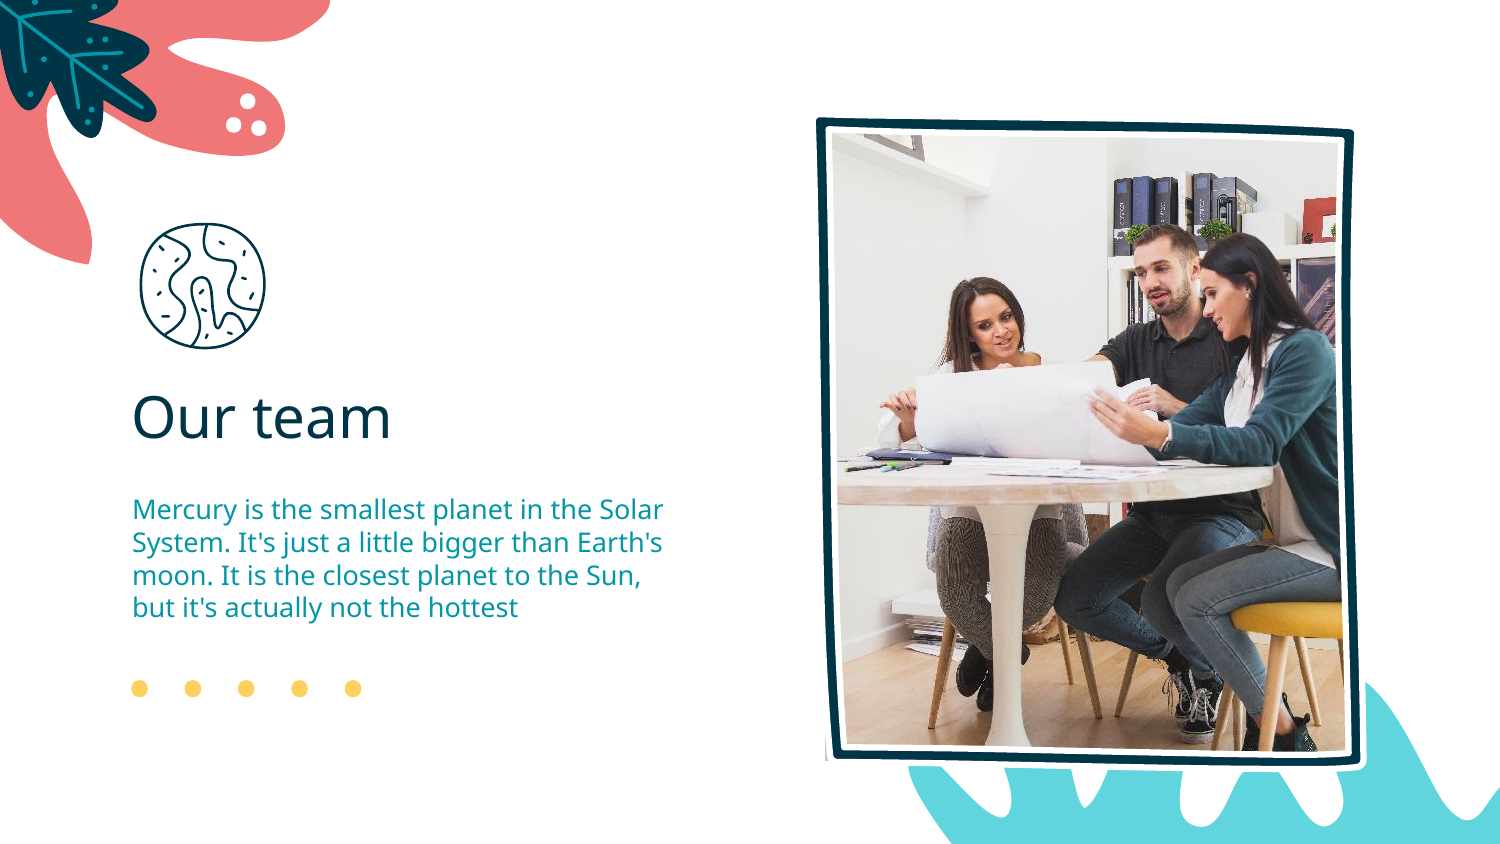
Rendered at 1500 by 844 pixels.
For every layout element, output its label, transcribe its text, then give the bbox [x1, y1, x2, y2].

picture [824, 613, 930, 761]
text_box [131, 680, 148, 698]
picture [826, 127, 1351, 757]
text_box [184, 680, 202, 698]
subtitle Mercury is the smallest planet in the Solar System. It's just a little bigger than Earth's moon. It is the closest planet to the Sun, but it's actually not the hottest [116, 477, 696, 648]
title Our team [116, 365, 695, 434]
text_box [812, 114, 1290, 470]
text_box [237, 680, 255, 698]
text_box [1351, 458, 1364, 768]
text_box [291, 680, 308, 698]
picture [1262, 124, 1352, 129]
text_box [344, 680, 362, 698]
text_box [138, 222, 270, 350]
